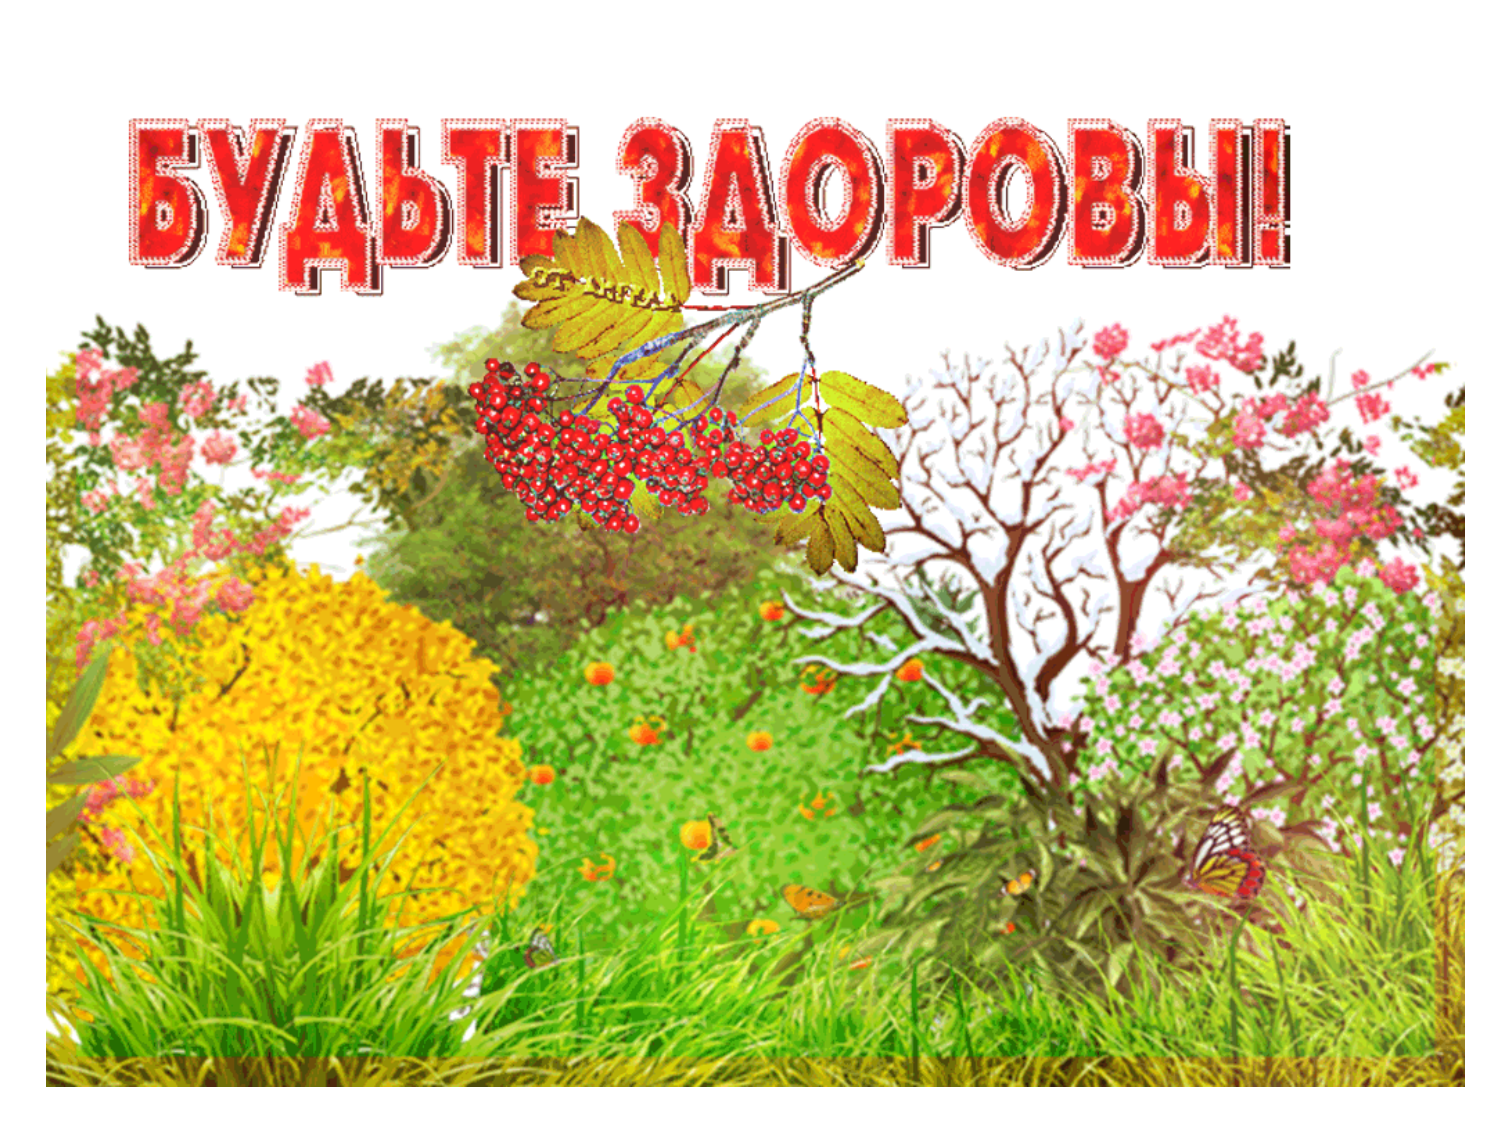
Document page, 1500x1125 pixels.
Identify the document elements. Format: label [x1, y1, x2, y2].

picture [46, 23, 1466, 1088]
